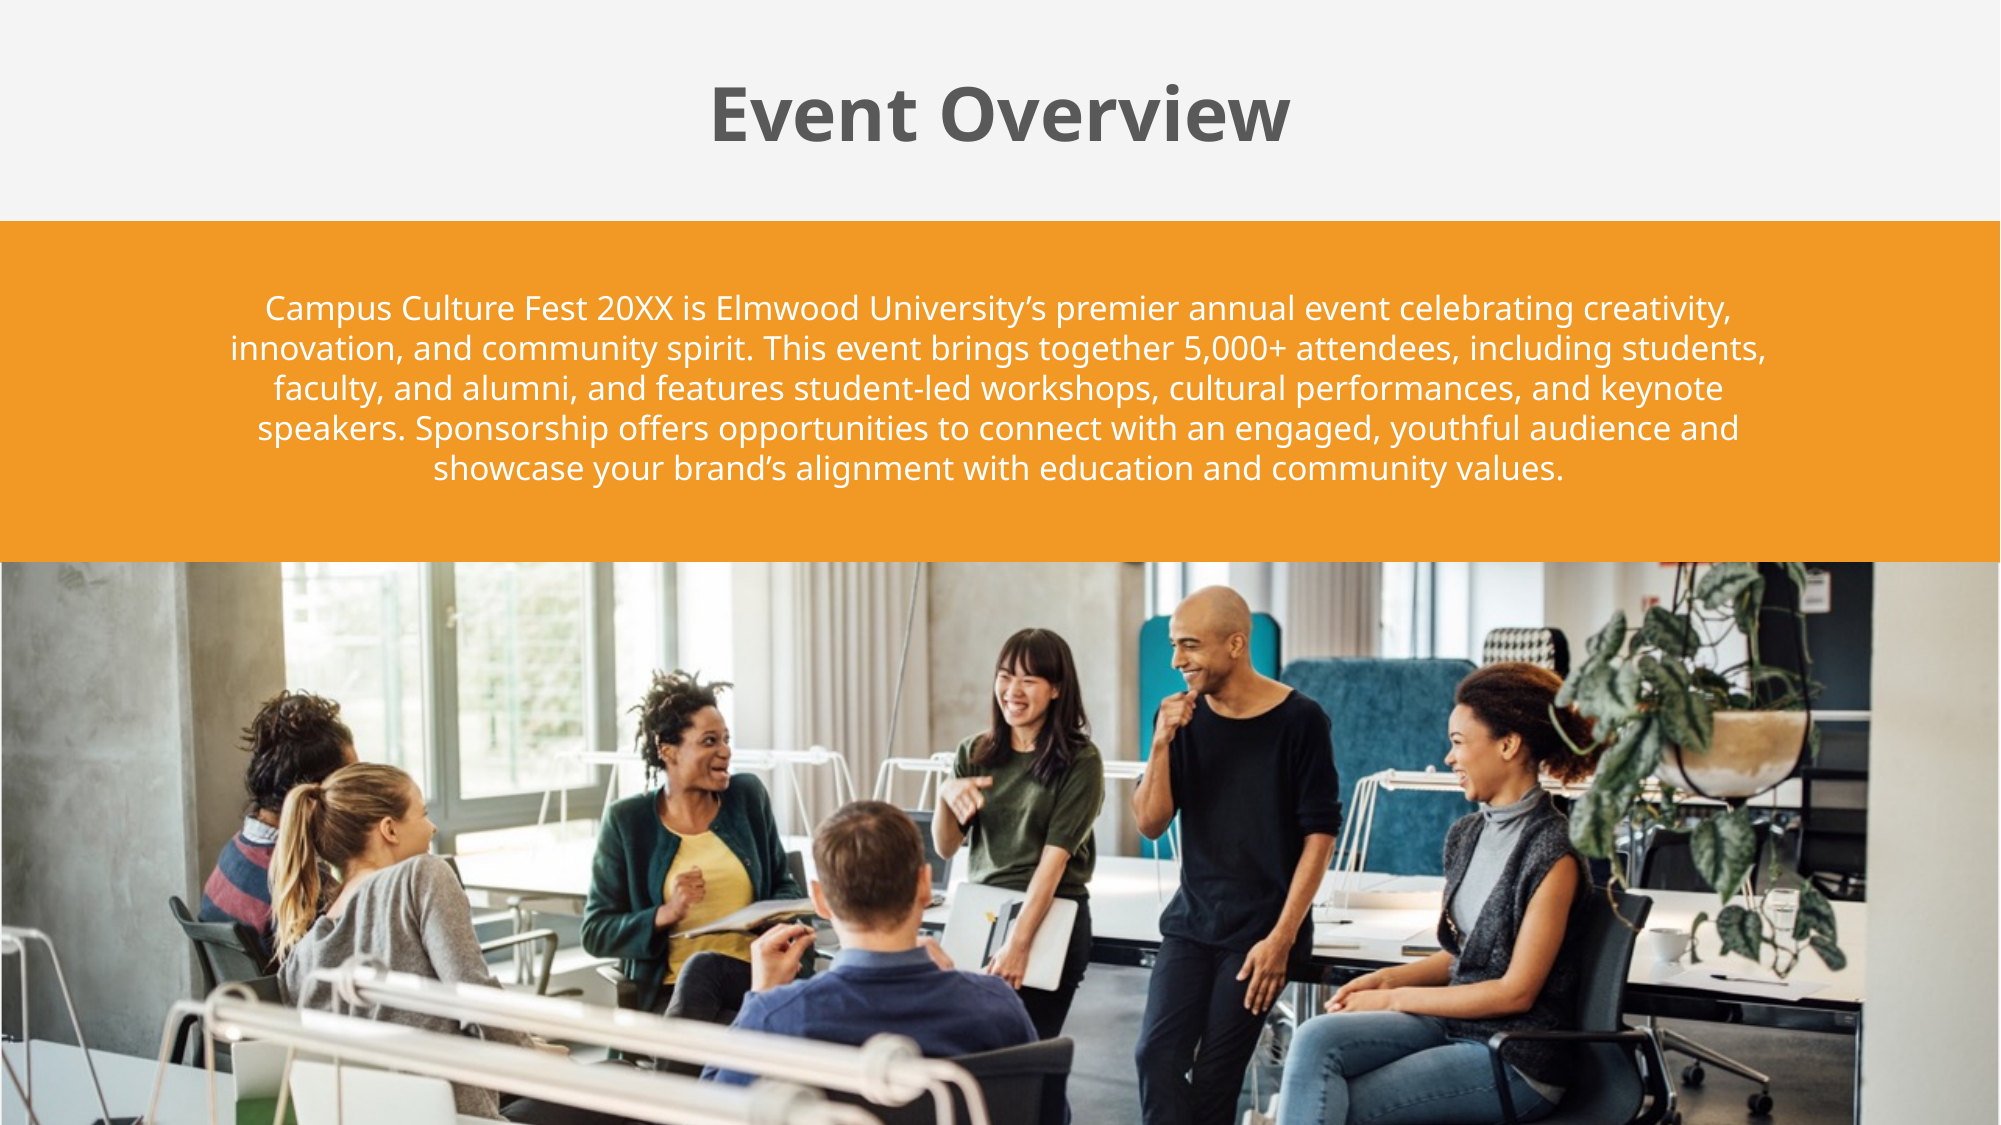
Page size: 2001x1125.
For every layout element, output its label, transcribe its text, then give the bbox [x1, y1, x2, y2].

text_box Event Overview [210, 59, 1789, 165]
picture [1, 562, 1999, 1125]
text_box Campus Culture Fest 20XX is Elmwood University’s premier annual event celebrating creativity, innovation, and community spirit. This event brings together 5,000+ attendees, including students, faculty, and alumni, and features student-led workshops, cultural performances, and keynote speakers. Sponsorship offers opportunities to connect with an engaged, youthful audience and showcase your brand’s alignment with education and community values. [210, 279, 1789, 495]
text_box [0, 220, 2000, 564]
